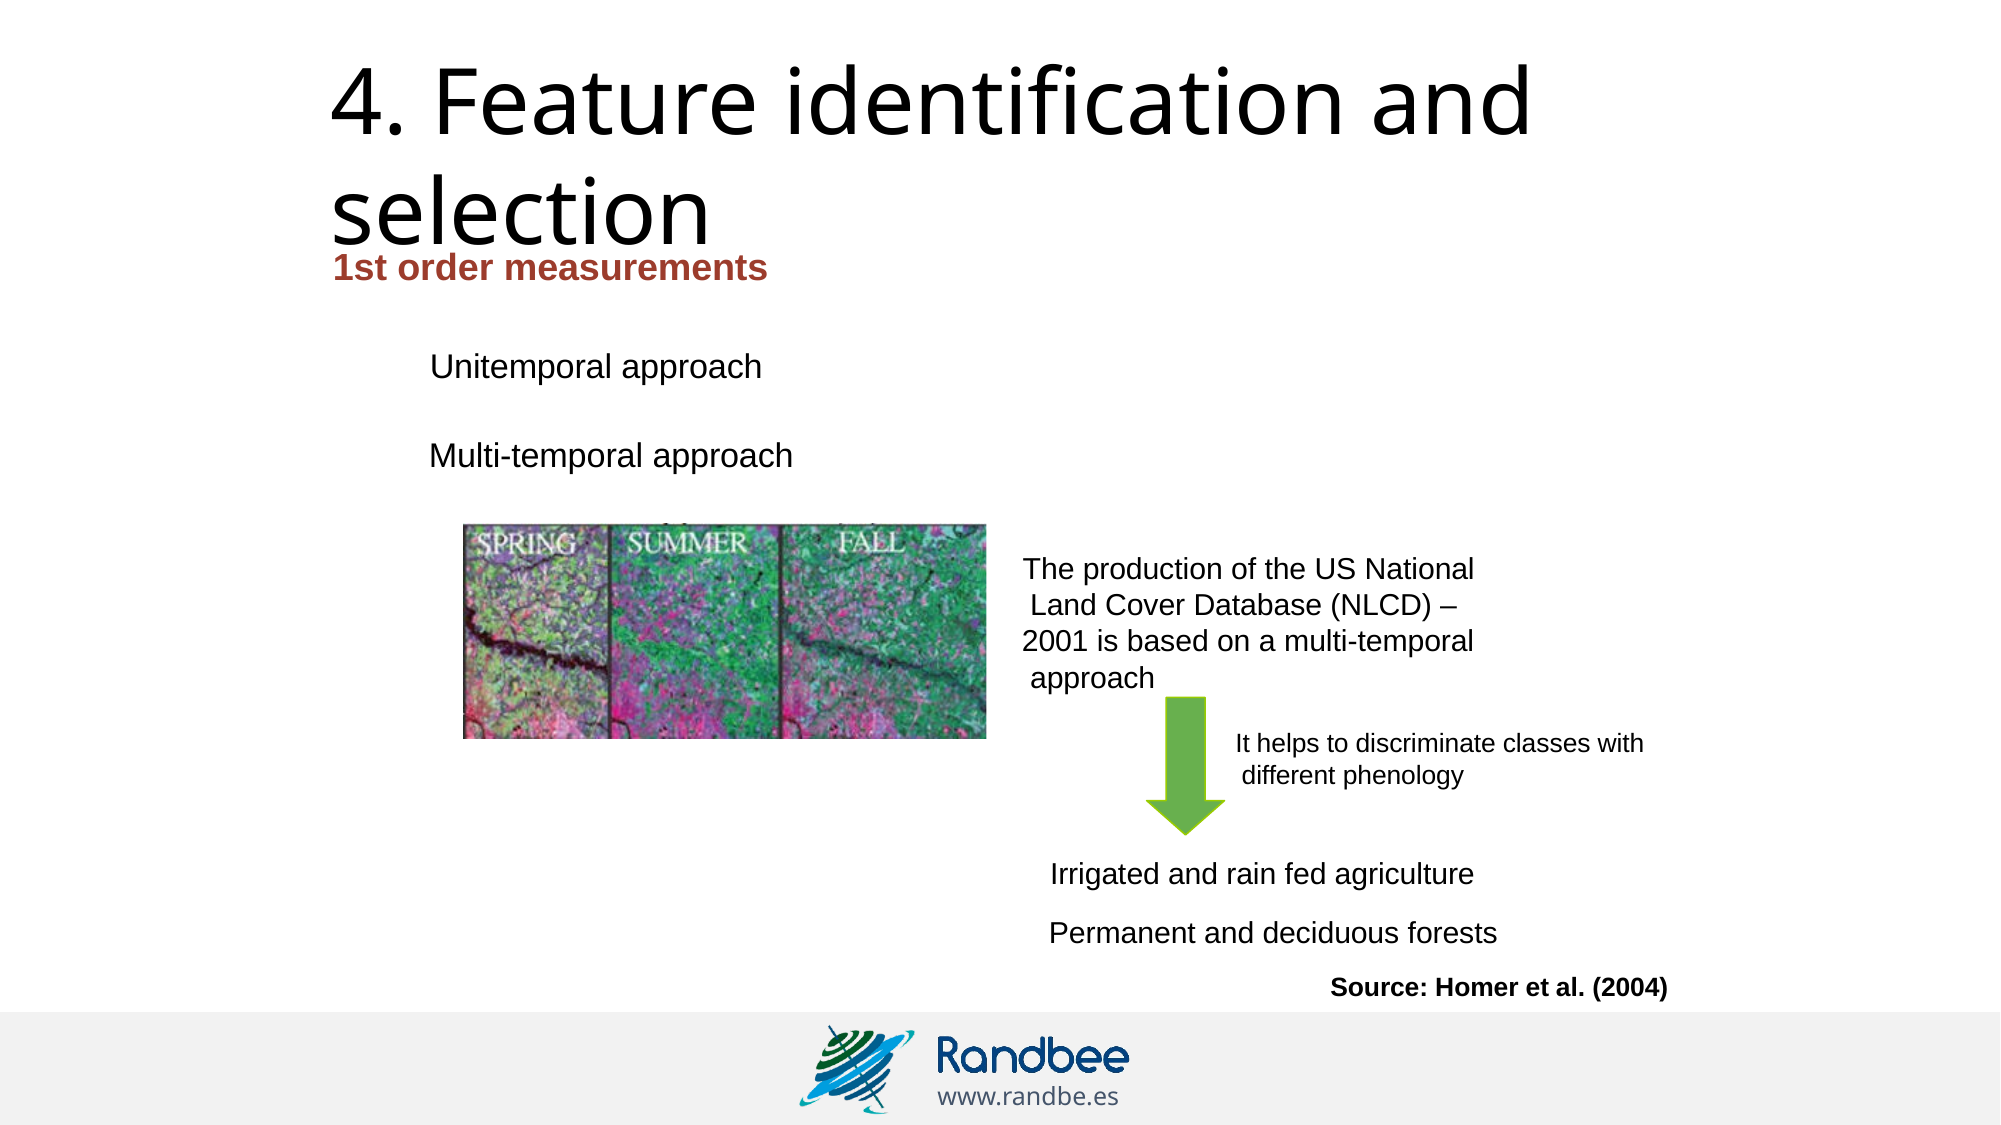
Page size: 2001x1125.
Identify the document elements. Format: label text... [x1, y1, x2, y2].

title 4. Feature identification and selection [328, 43, 1895, 264]
text_box 1st order measurements Unitemporal approach Multi-temporal approach The production of the US National Land Cover Database (NLCD) – 2001 is based on a multi-temporal approach It helps to discriminate classes with different phenology Irrigated and rain fed agriculture Permanent and deciduous forests Source: Homer et al. (2004) [331, 264, 1669, 1003]
picture [792, 1018, 921, 1116]
picture [931, 1032, 1136, 1080]
